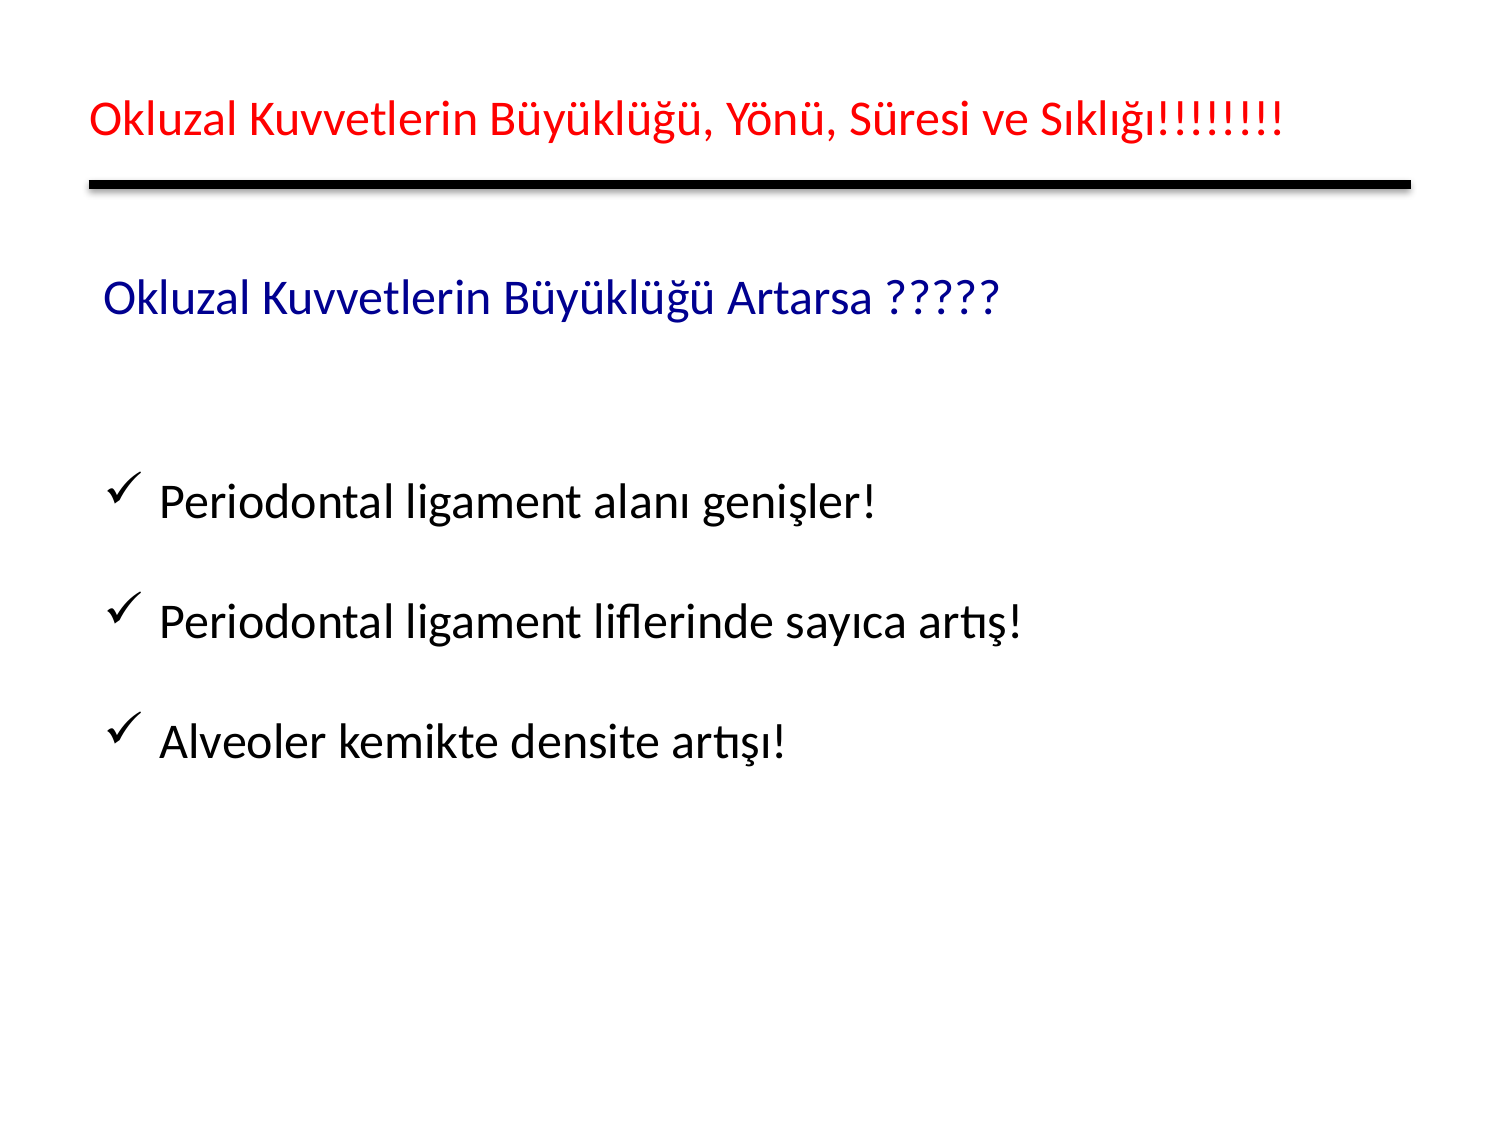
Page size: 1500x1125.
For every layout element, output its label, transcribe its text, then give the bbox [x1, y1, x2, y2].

text_box Periodontal ligament alanı genişler! Periodontal ligament liflerinde sayıca artış! Alveoler kemikte densite artışı! [88, 401, 1311, 777]
text_box Okluzal Kuvvetlerin Büyüklüğü Artarsa ????? [88, 257, 1244, 332]
text_box Okluzal Kuvvetlerin Büyüklüğü, Yönü, Süresi ve Sıklığı!!!!!!!! [75, 78, 1445, 153]
